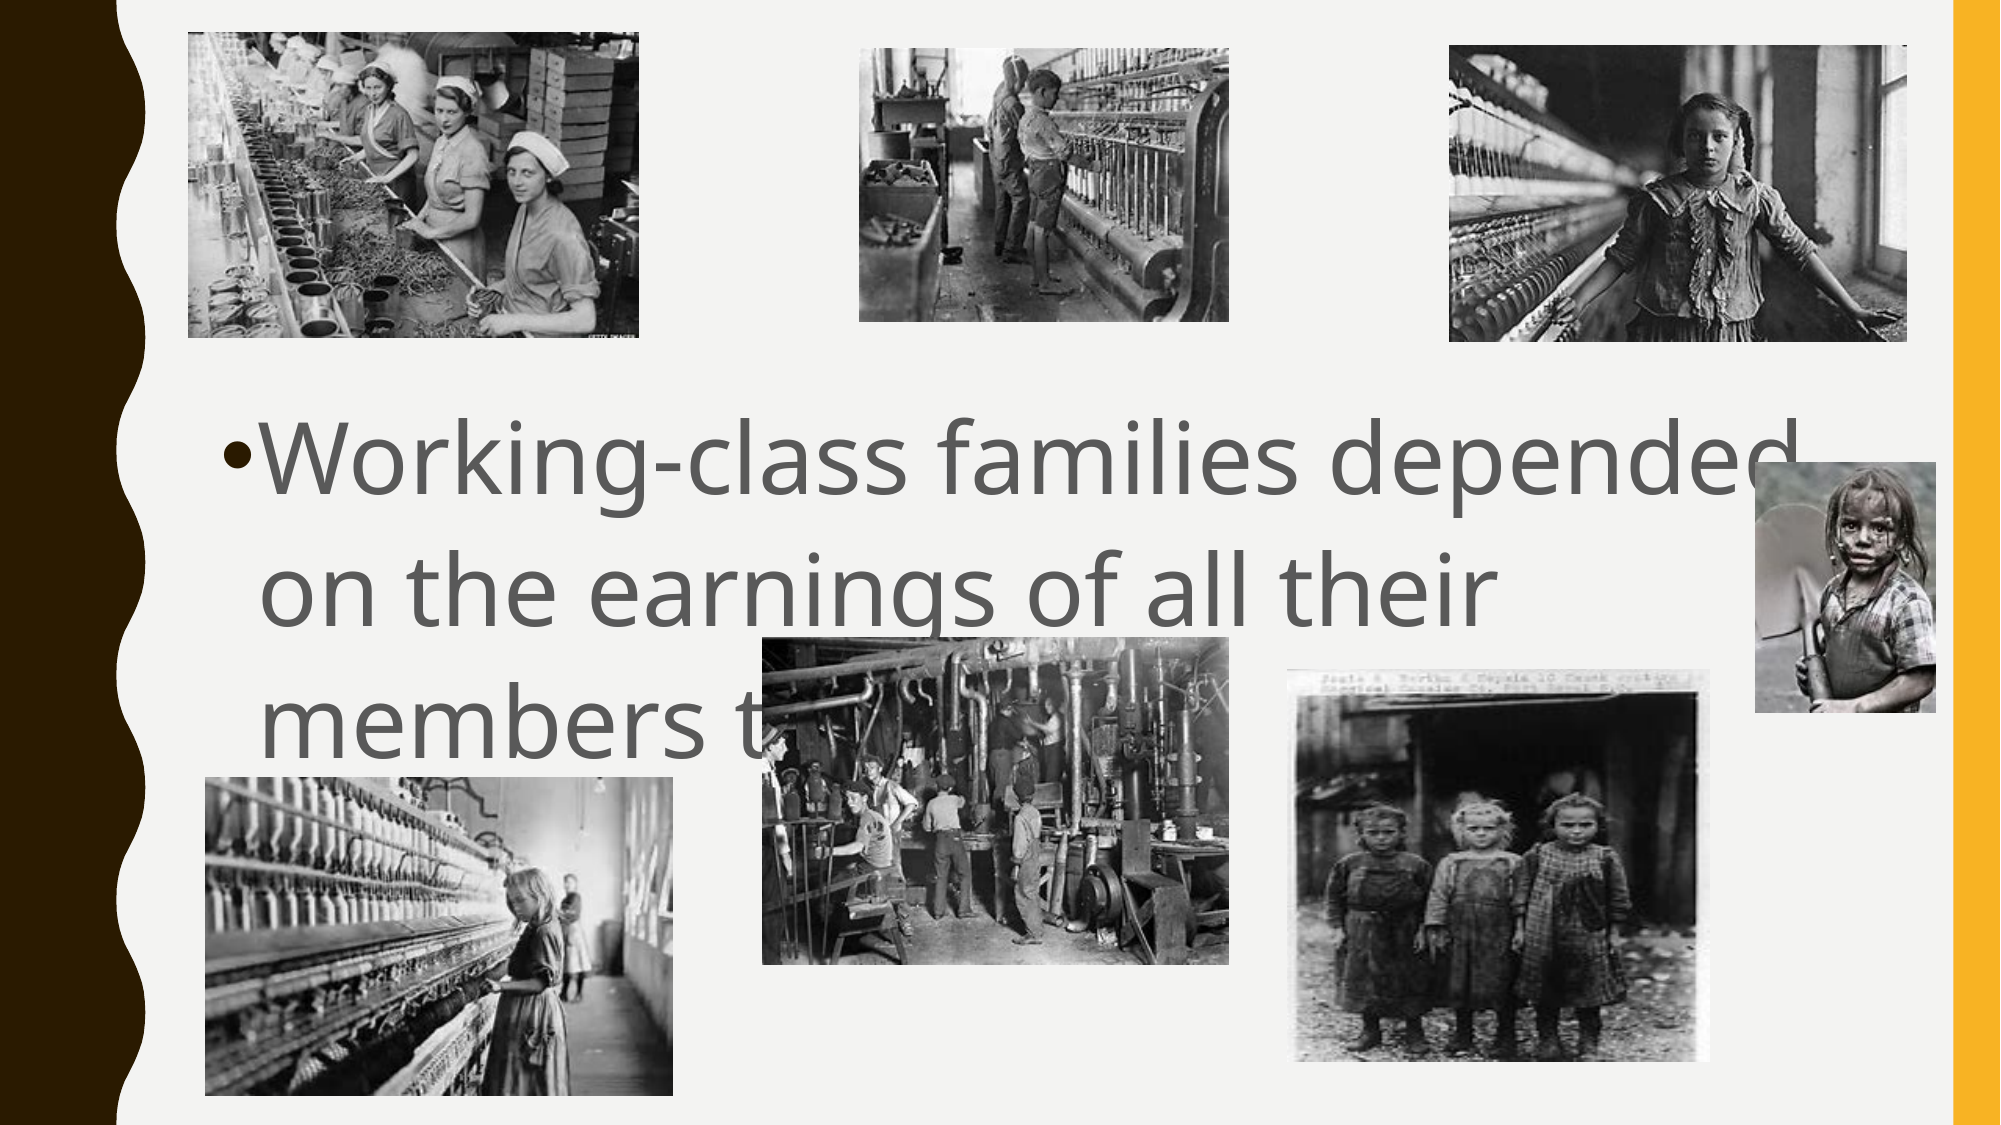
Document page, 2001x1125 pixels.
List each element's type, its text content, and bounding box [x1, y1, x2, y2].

list Working-class families depended on the earnings of all their members to survive [205, 375, 1875, 965]
picture [762, 637, 1229, 965]
picture [1287, 669, 1710, 1062]
picture [205, 777, 673, 1096]
picture [1448, 45, 1907, 342]
picture [859, 48, 1229, 322]
picture [188, 32, 639, 338]
picture [1755, 462, 1936, 713]
